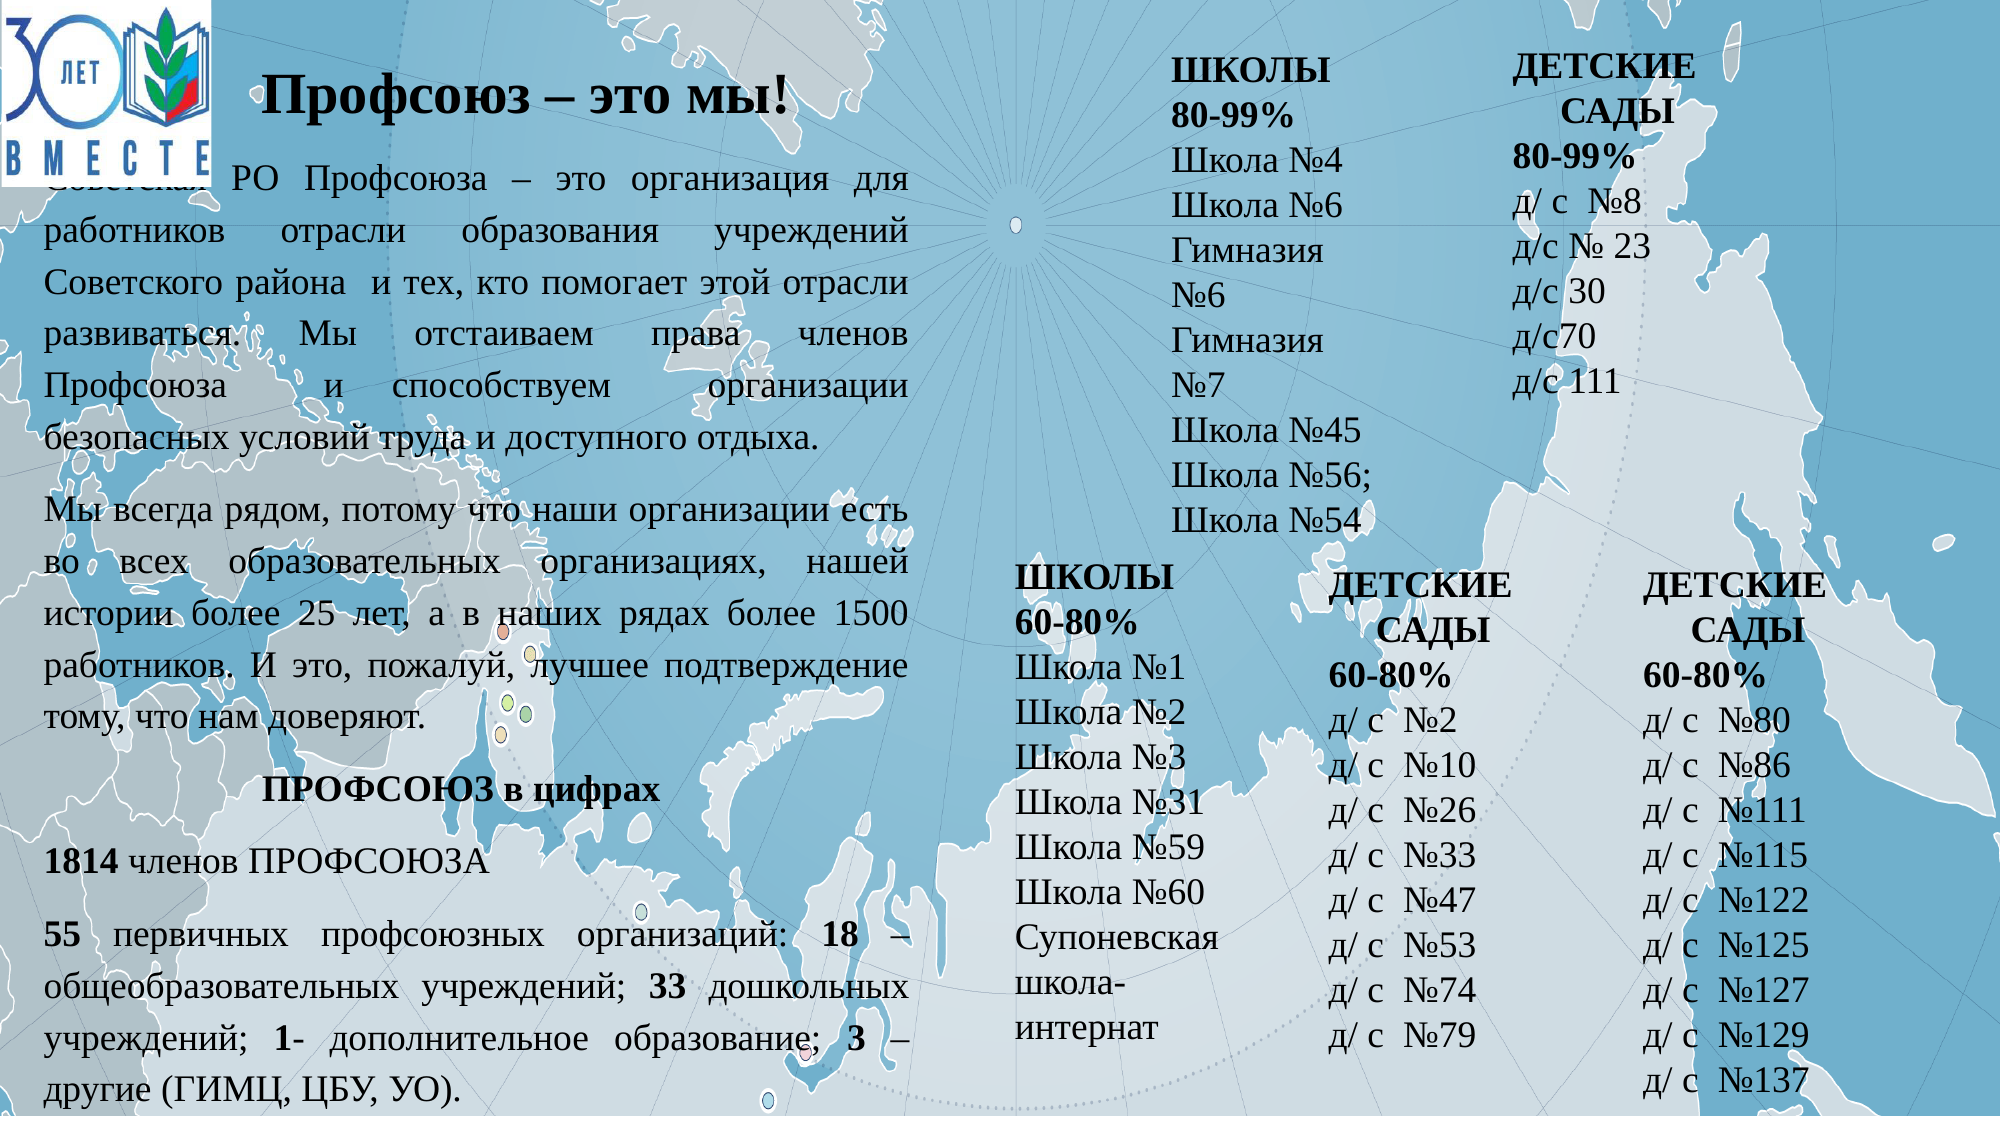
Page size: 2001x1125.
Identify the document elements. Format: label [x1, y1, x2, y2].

picture [1, 0, 212, 187]
list [0, 0, 2000, 1116]
